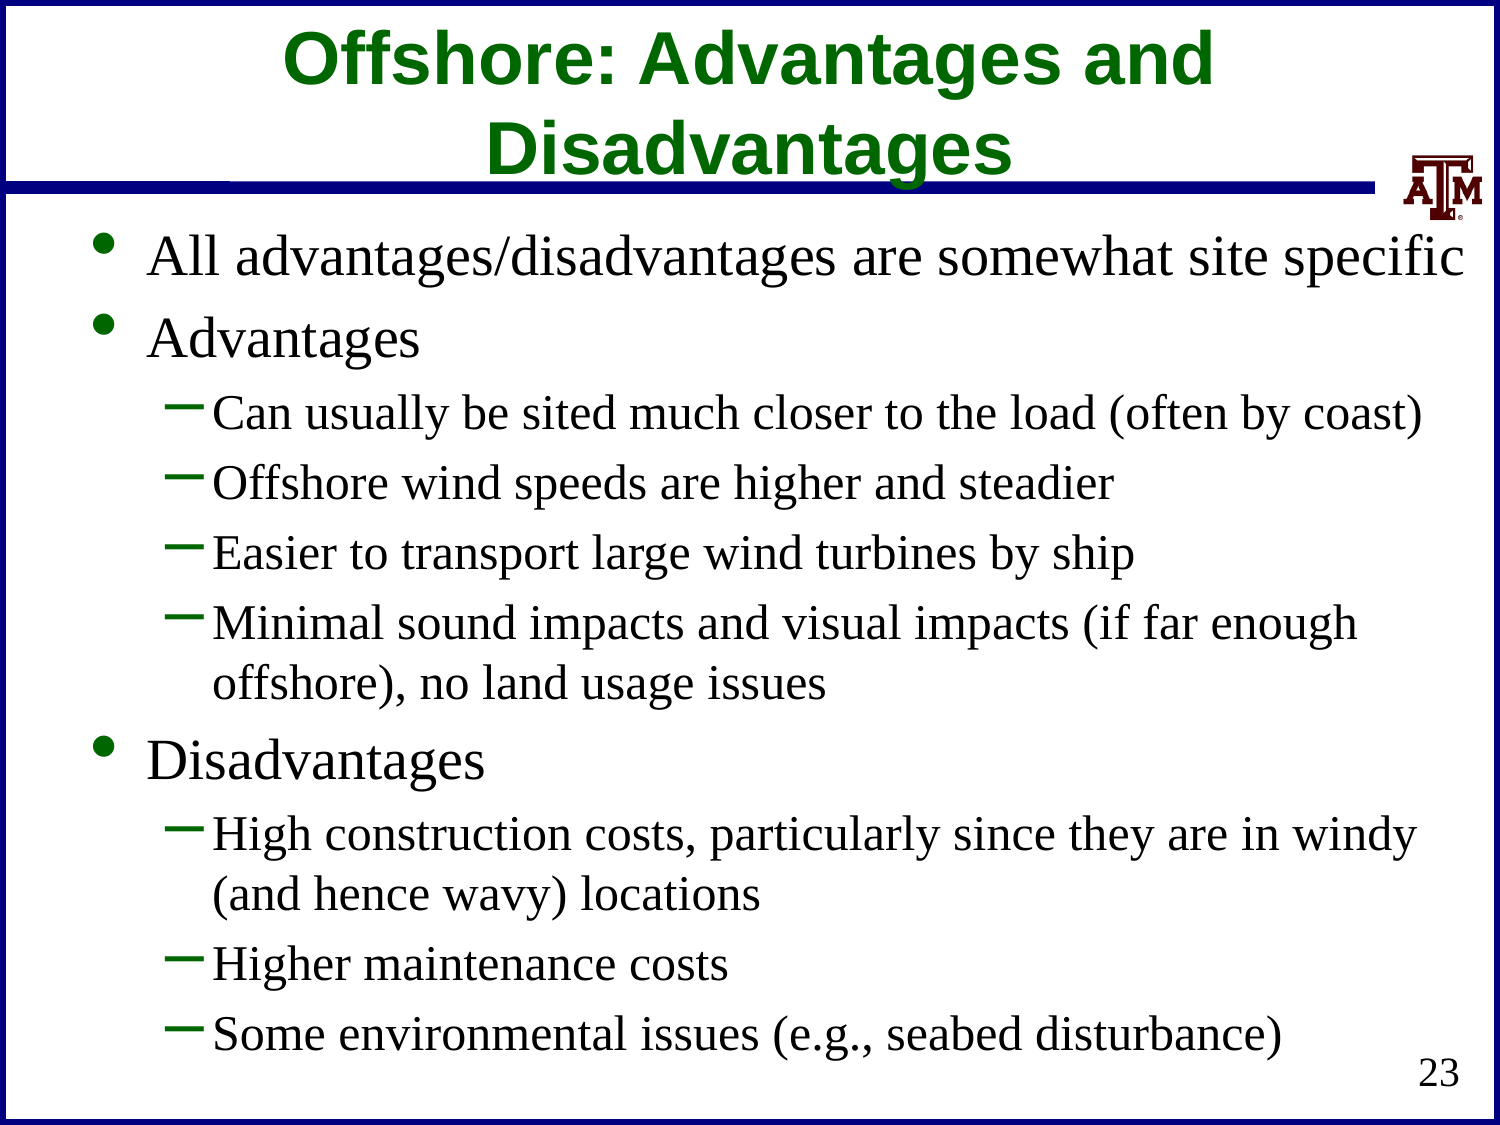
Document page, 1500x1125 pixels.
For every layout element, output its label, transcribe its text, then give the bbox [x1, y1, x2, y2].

text_box 23 [1162, 1037, 1475, 1113]
list All advantages/disadvantages are somewhat site specific Advantages Can usually be sited much closer to the load (often by coast) Offshore wind speeds are higher and steadier Easier to transport large wind turbines by ship Minimal sound impacts and visual impacts (if far enough offshore), no land usage issues Disadvantages High construction costs, particularly since they are in windy (and hence wavy) locations Higher maintenance costs Some environmental issues (e.g., seabed disturbance) [75, 210, 1500, 823]
title Offshore: Advantages and Disadvantages [112, 37, 1388, 163]
picture [1392, 137, 1493, 210]
